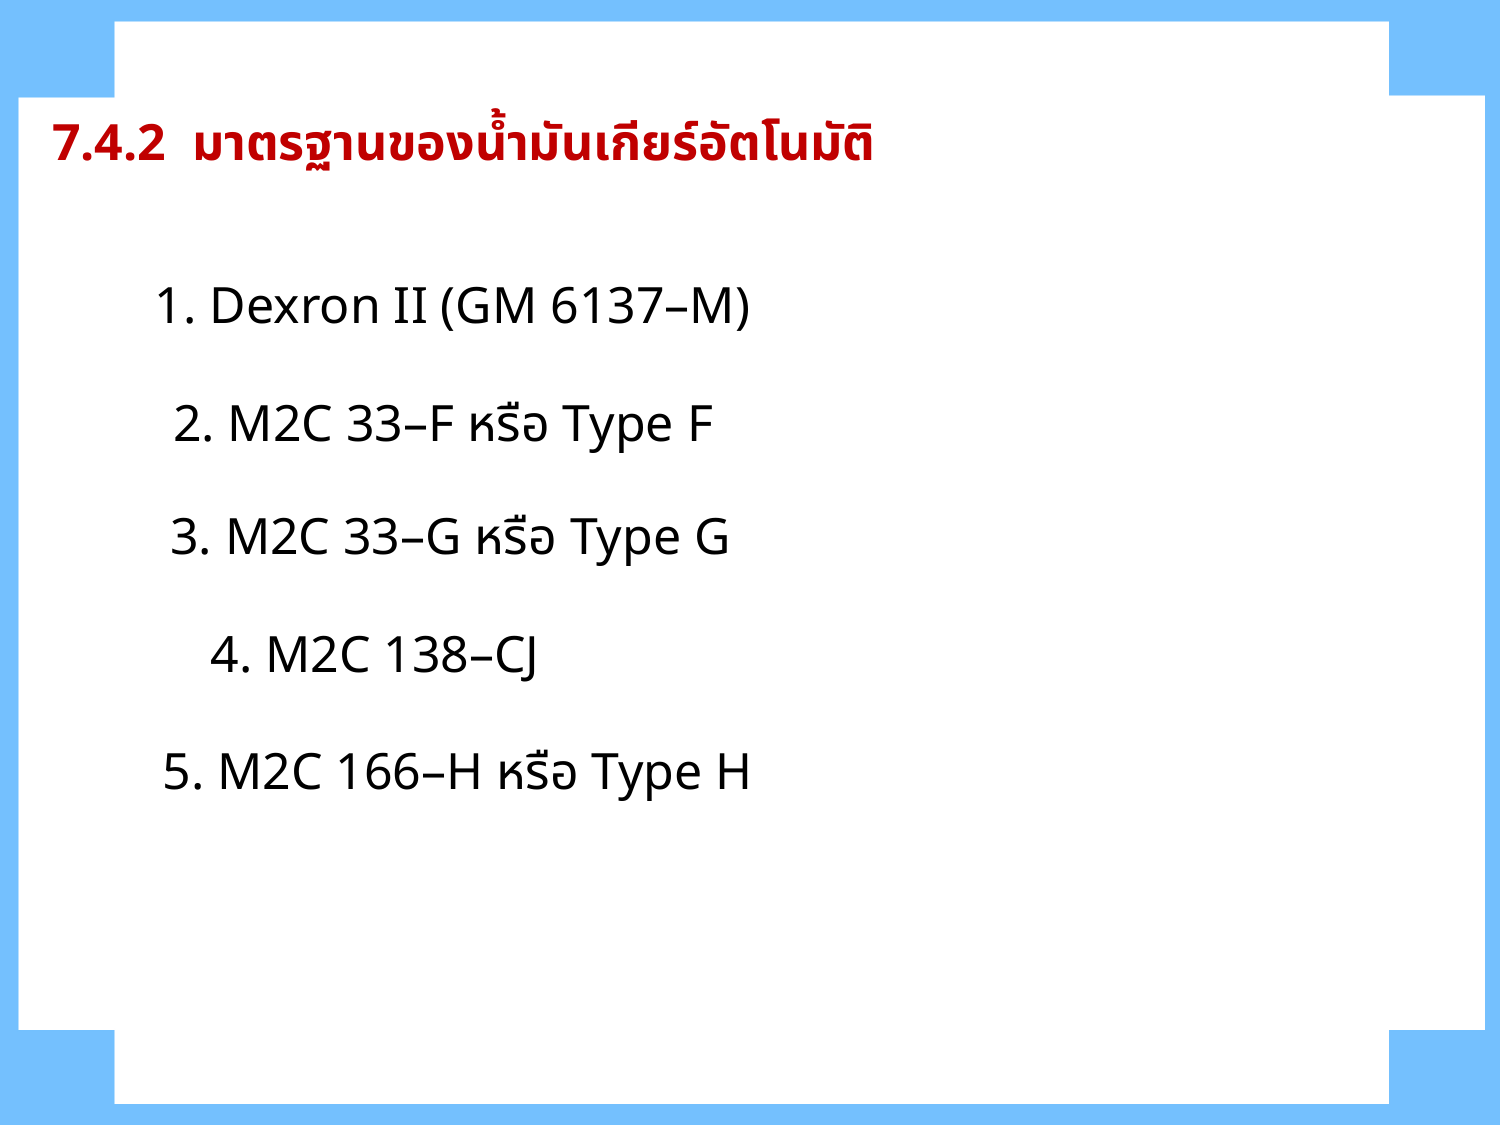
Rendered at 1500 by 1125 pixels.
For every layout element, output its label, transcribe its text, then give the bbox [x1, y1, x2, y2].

text_box 3. M2C 33–G หรือ Type G [155, 501, 746, 574]
text_box 1. Dexron II (GM 6137–M) [140, 269, 765, 343]
text_box 7.4.2 มาตรฐานของน้ำมันเกียร์อัตโนมัติ [37, 103, 904, 178]
text_box 5. M2C 166–H หรือ Type H [147, 735, 768, 809]
text_box 4. M2C 138–CJ [195, 618, 555, 692]
text_box 2. M2C 33–F หรือ Type F [158, 387, 728, 461]
picture [0, 0, 1500, 1125]
